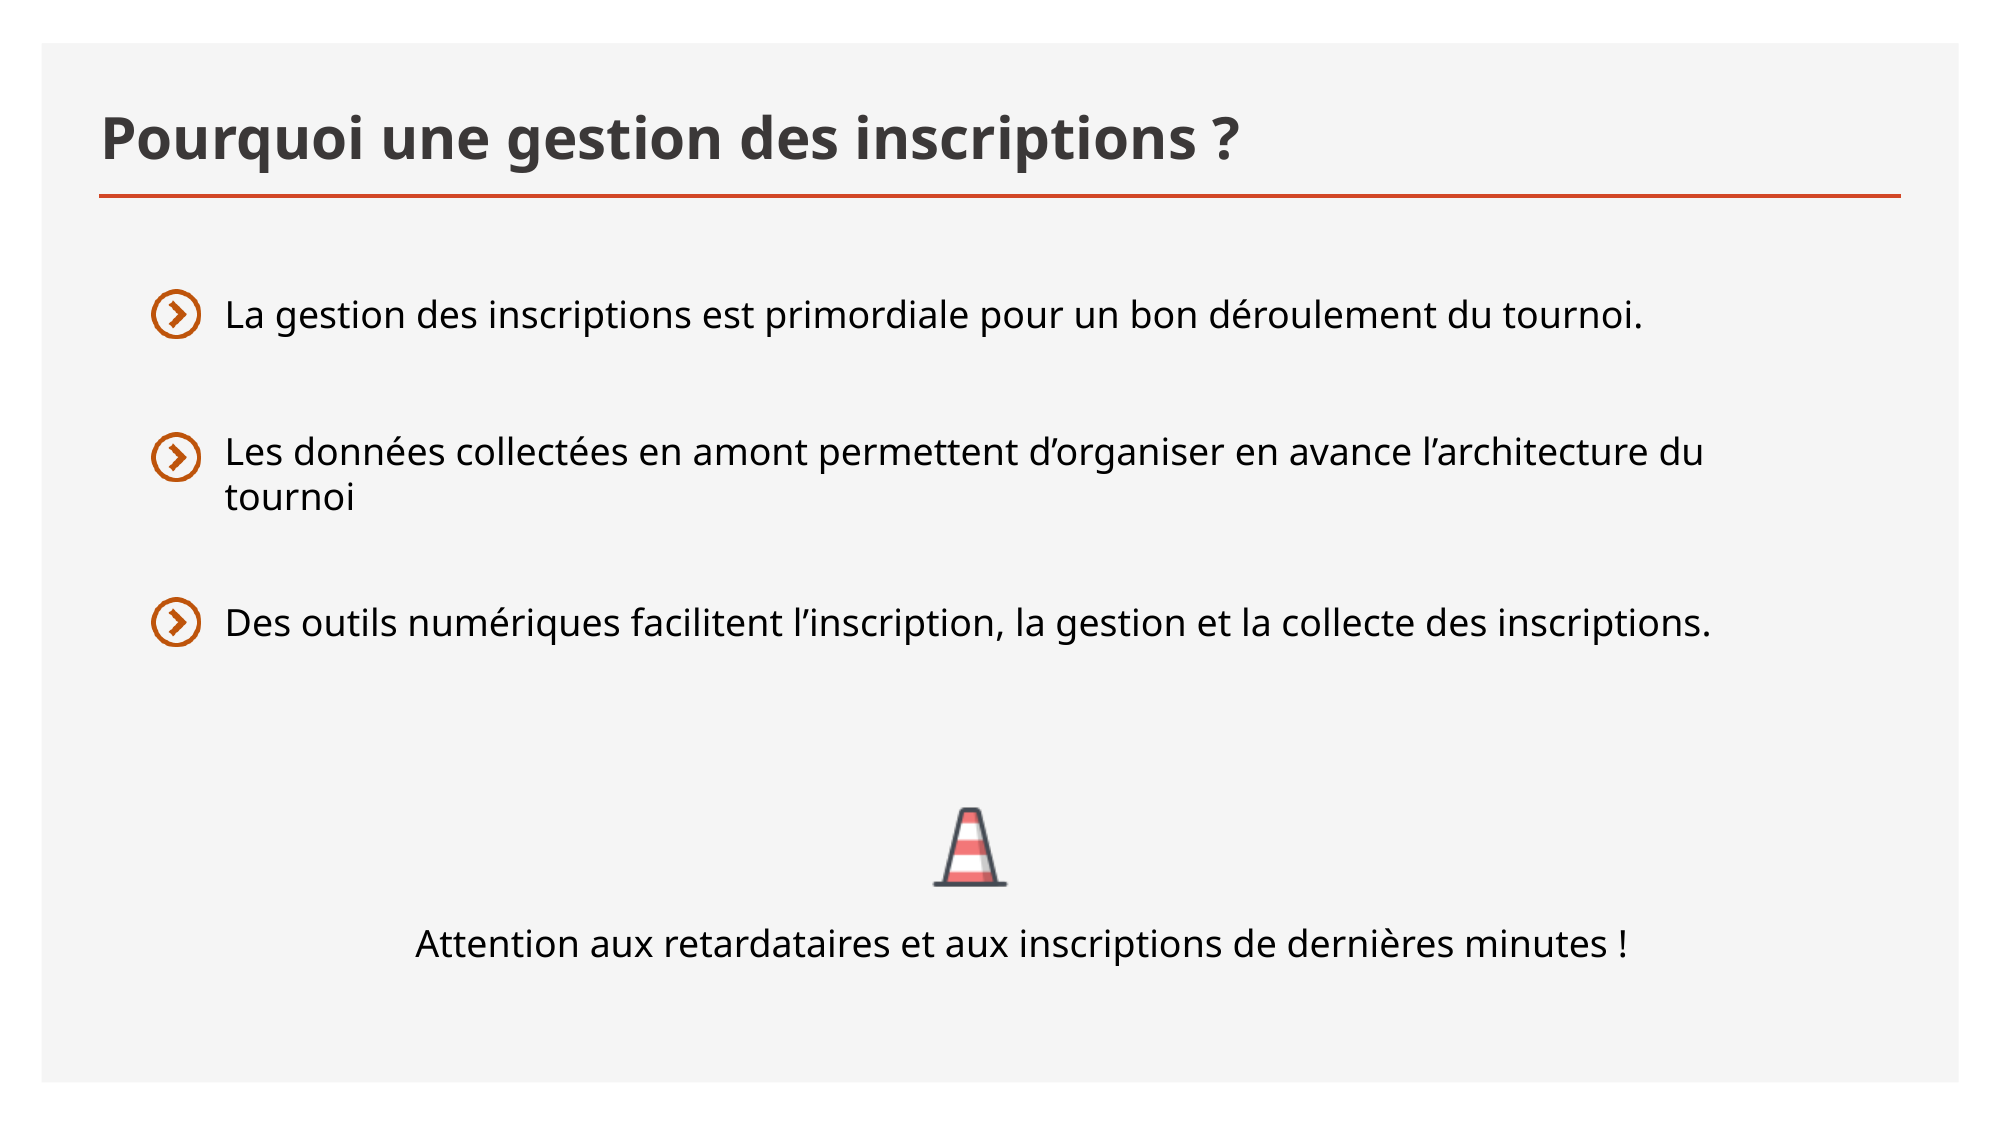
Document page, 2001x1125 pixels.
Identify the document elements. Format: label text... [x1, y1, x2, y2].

picture [151, 597, 201, 647]
picture [151, 432, 201, 482]
picture [151, 289, 201, 339]
title Pourquoi une gestion des inscriptions ? [85, 73, 1856, 179]
text_box Des outils numériques facilitent l’inscription, la gestion et la collecte des inscriptions. [209, 591, 1817, 652]
text_box La gestion des inscriptions est primordiale pour un bon déroulement du tournoi. [209, 283, 1713, 344]
text_box Attention aux retardataires et aux inscriptions de dernières minutes ! [397, 861, 1648, 973]
picture [920, 789, 1021, 890]
text_box Les données collectées en amont permettent d’organiser en avance l’architecture du tournoi [209, 420, 1789, 526]
